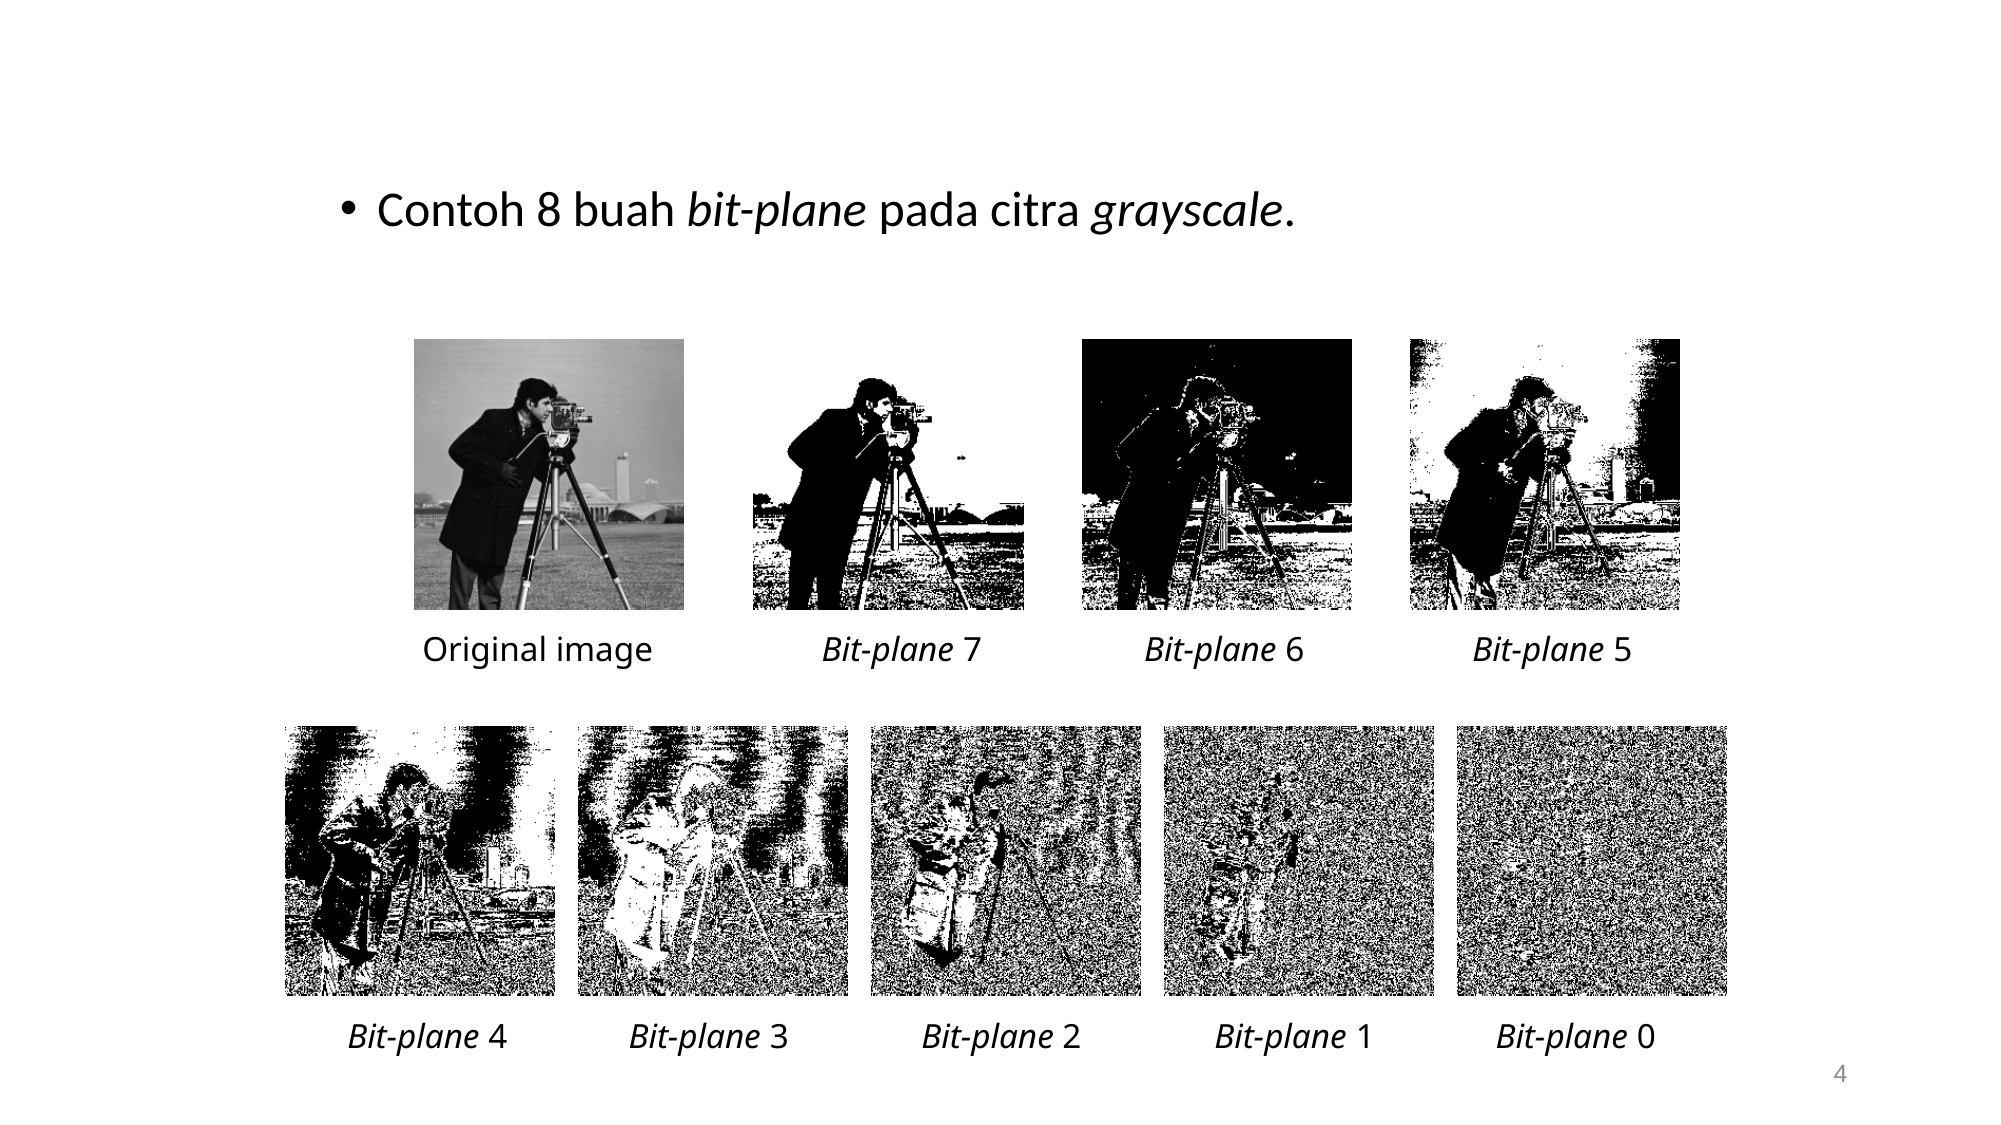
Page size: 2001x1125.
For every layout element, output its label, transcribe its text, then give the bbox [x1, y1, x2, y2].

picture [871, 726, 1141, 996]
text_box Bit-plane 3 [613, 1007, 804, 1063]
picture [413, 339, 684, 610]
text_box Bit-plane 7 [806, 621, 997, 676]
text_box Bit-plane 1 [1199, 1007, 1390, 1063]
slide_number 4 [1412, 1042, 1863, 1103]
picture [753, 339, 1024, 610]
picture [1081, 339, 1352, 610]
text_box Bit-plane 4 [332, 1007, 523, 1063]
text_box Bit-plane 6 [1129, 621, 1320, 676]
picture [1456, 726, 1727, 996]
picture [1410, 339, 1680, 610]
picture [578, 726, 848, 996]
picture [285, 726, 555, 996]
text_box Bit-plane 5 [1457, 621, 1648, 676]
picture [1163, 726, 1434, 996]
list Contoh 8 buah bit-plane pada citra grayscale. [324, 175, 1675, 1006]
text_box Bit-plane 2 [906, 1007, 1097, 1063]
text_box Original image [407, 621, 669, 676]
text_box Bit-plane 0 [1480, 1007, 1671, 1063]
